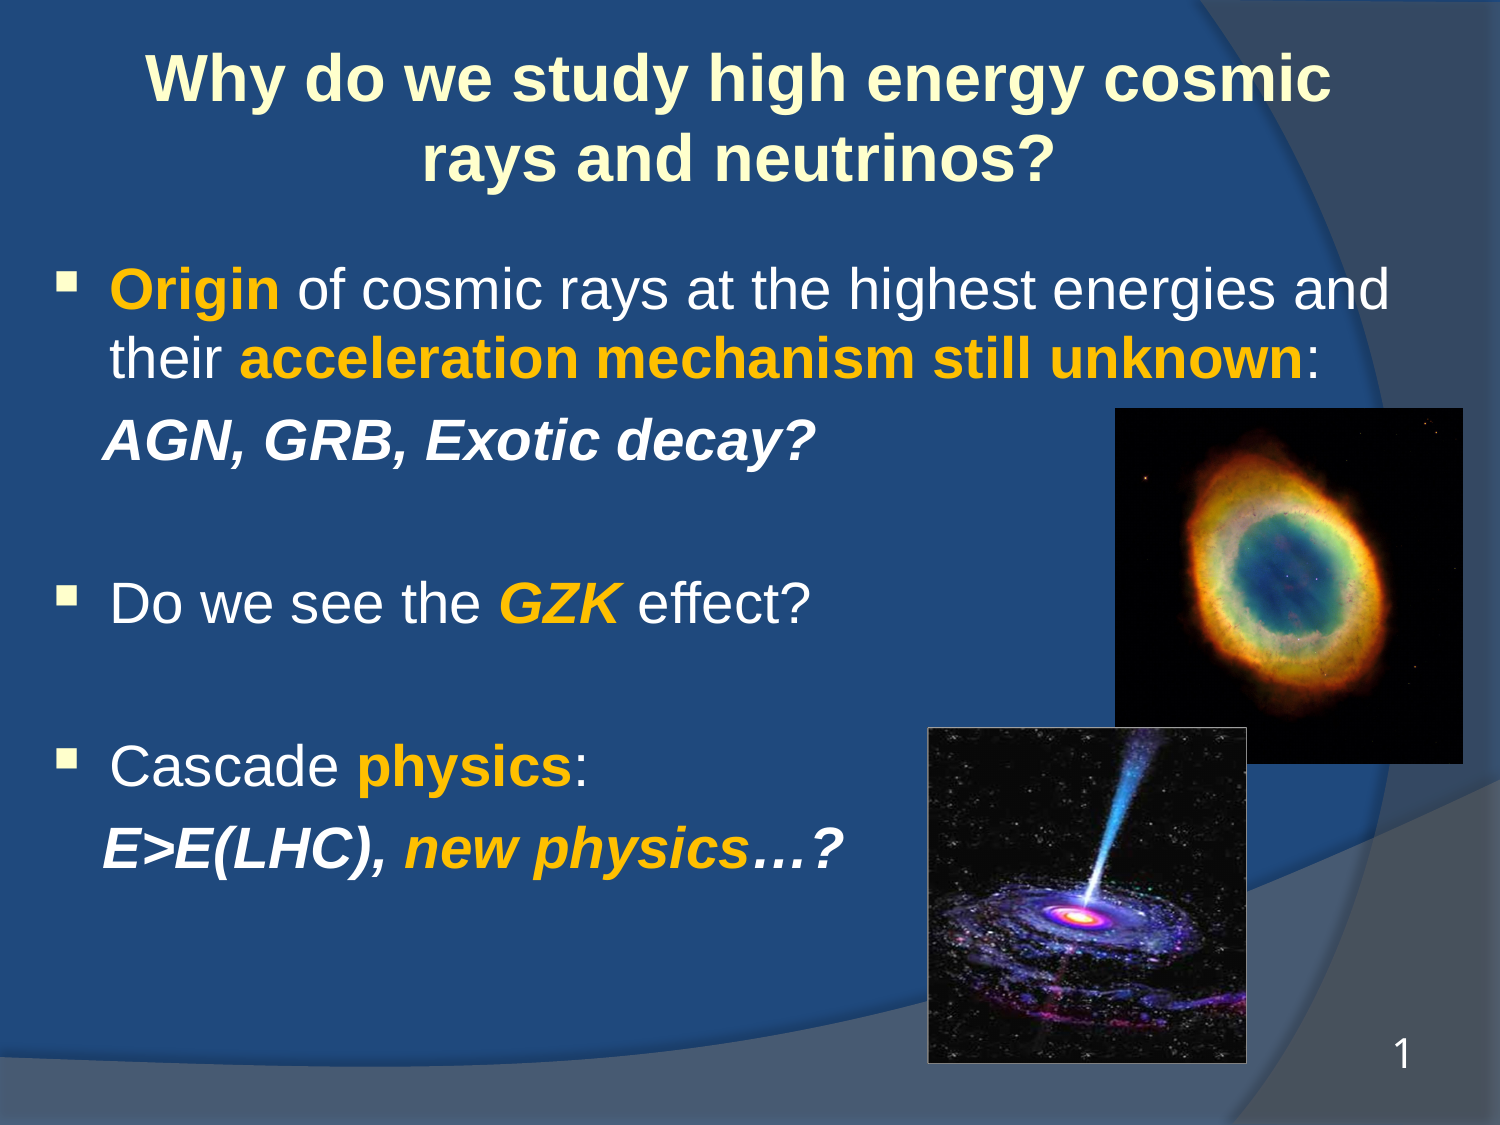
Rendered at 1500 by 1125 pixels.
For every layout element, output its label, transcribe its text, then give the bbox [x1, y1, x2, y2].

picture [926, 727, 1247, 1064]
list Origin of cosmic rays at the highest energies and their acceleration mechanism still unknown: AGN, GRB, Exotic decay? Do we see the GZK effect? Cascade physics: E>E(LHC), new physics…? [38, 243, 1421, 1125]
picture [1115, 408, 1464, 764]
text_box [924, 407, 1421, 1067]
text_box 1 [1376, 1018, 1477, 1085]
title Why do we study high energy cosmic rays and neutrinos? [64, 0, 1415, 215]
